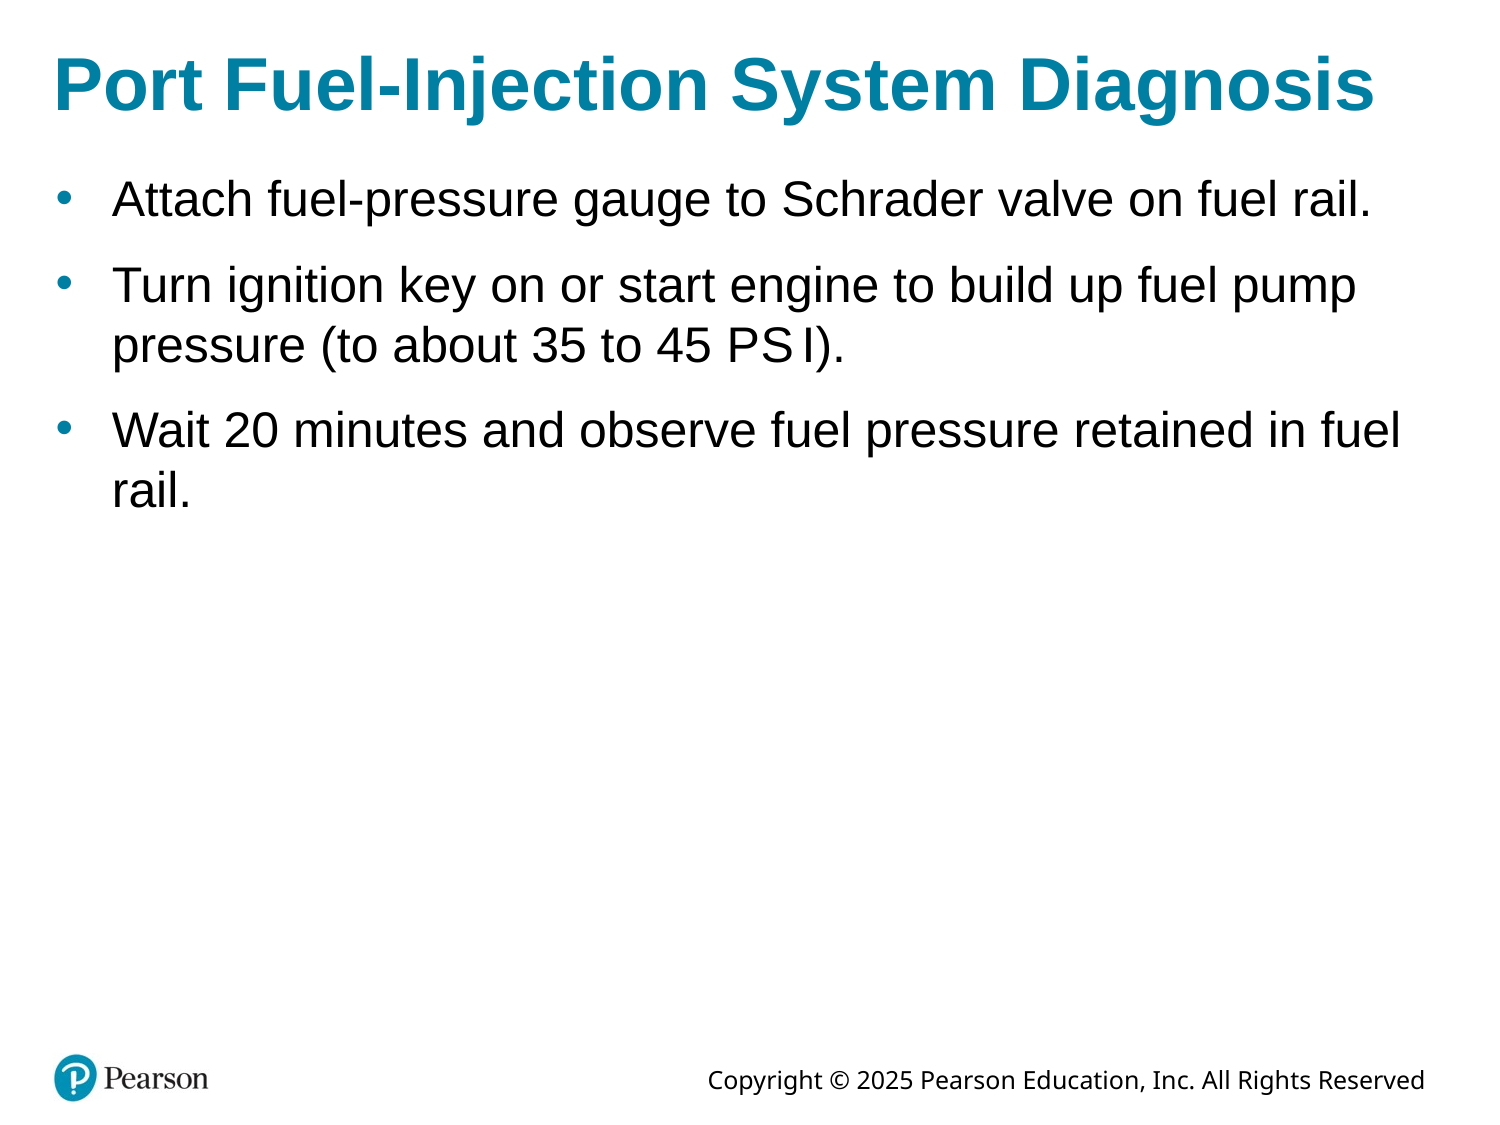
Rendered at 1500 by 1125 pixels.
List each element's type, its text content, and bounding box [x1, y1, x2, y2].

picture [53, 1053, 209, 1104]
list Attach fuel-pressure gauge to Schrader valve on fuel rail. Turn ignition key on or start engine to build up fuel pump pressure (to about 35 to 45 P S I). Wait 20 minutes and observe fuel pressure retained in fuel rail. [55, 20, 1424, 664]
title Port Fuel-Injection System Diagnosis [53, 0, 1424, 177]
